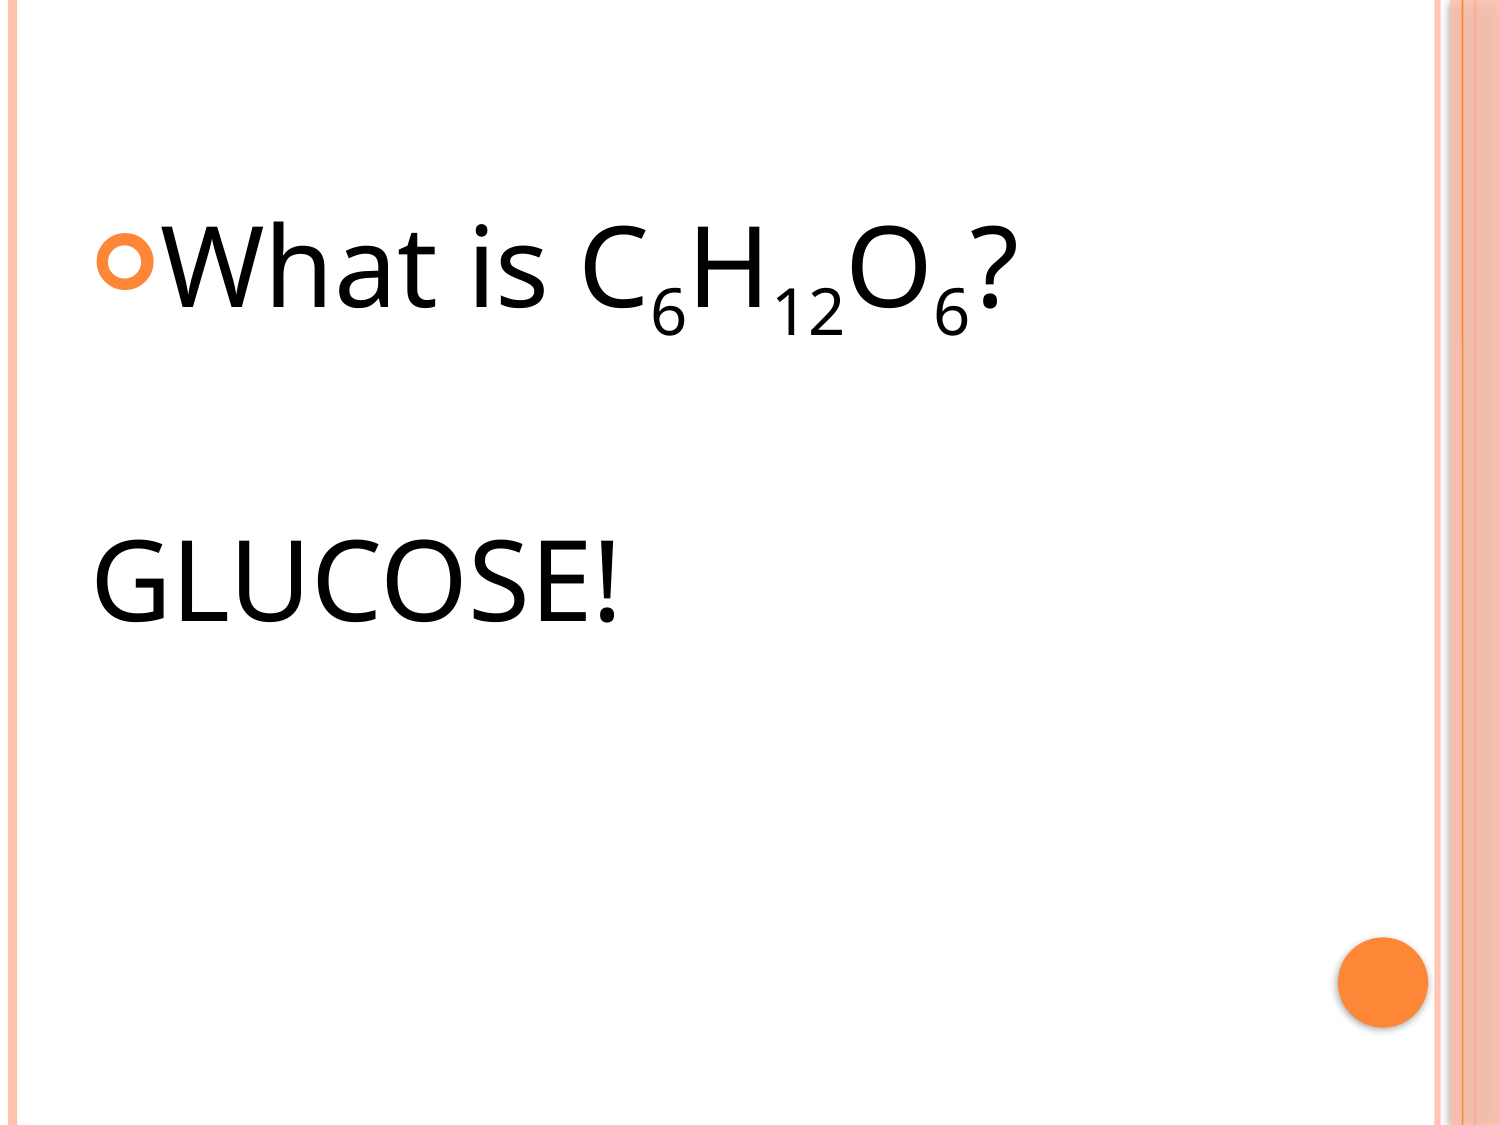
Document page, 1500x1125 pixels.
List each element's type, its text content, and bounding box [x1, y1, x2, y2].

list What is C6H12O6? GLUCOSE! [75, 187, 1300, 1062]
